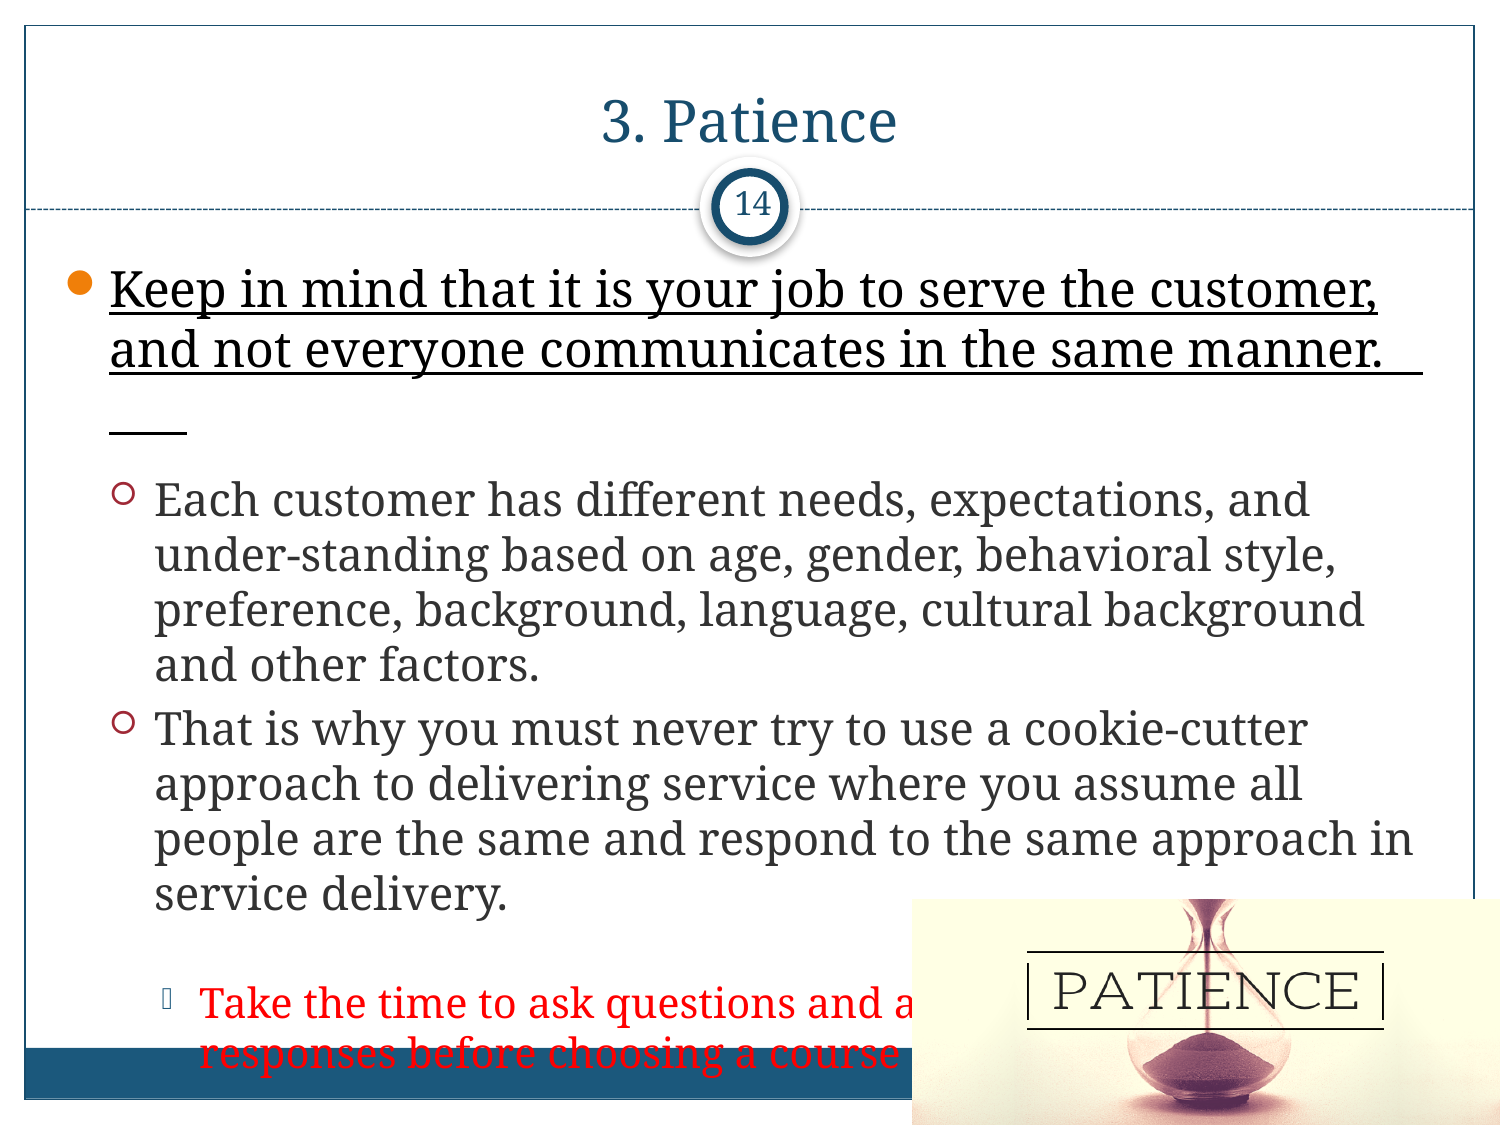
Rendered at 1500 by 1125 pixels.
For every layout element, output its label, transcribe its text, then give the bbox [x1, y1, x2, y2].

list Keep in mind that it is your job to serve the customer, and not everyone communicates in the same manner. Each customer has different needs, expectations, and under-standing based on age, gender, behavioral style, preference, background, language, cultural background and other factors. That is why you must never try to use a cookie-cutter approach to delivering service where you assume all people are the same and respond to the same approach in service delivery. Take the time to ask questions and actively listen to their responses before choosing a course of action. [49, 250, 1445, 1001]
picture [912, 899, 1500, 1125]
title 3. Patience [49, 37, 1450, 162]
slide_number 14 [715, 168, 791, 241]
